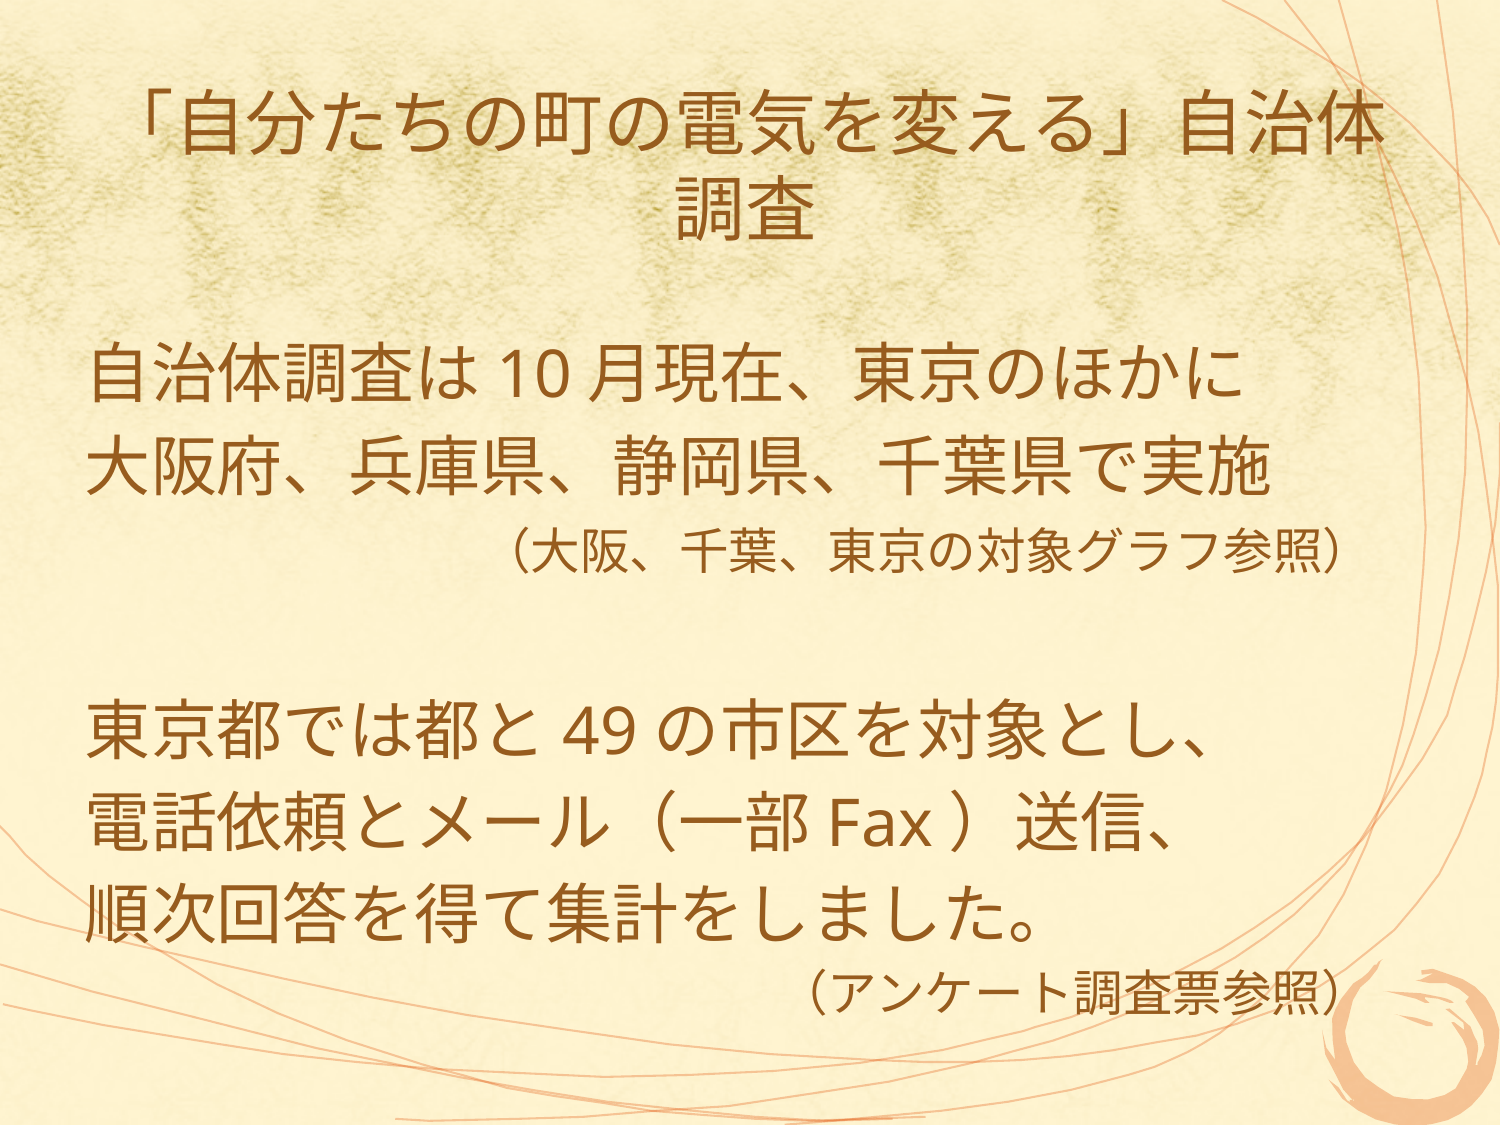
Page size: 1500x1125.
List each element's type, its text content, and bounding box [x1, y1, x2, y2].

title 「自分たちの町の電気を変える」自治体調査 [70, 70, 1421, 258]
list 自治体調査は10月現在、東京のほかに 大阪府、兵庫県、静岡県、千葉県で実施 （大阪、千葉、東京の対象グラフ参照） 東京都では都と49の市区を対象とし、 電話依頼とメール（一部Fax）送信、 順次回答を得て集計をしました。 （アンケート調査票参照） [70, 324, 1421, 1034]
